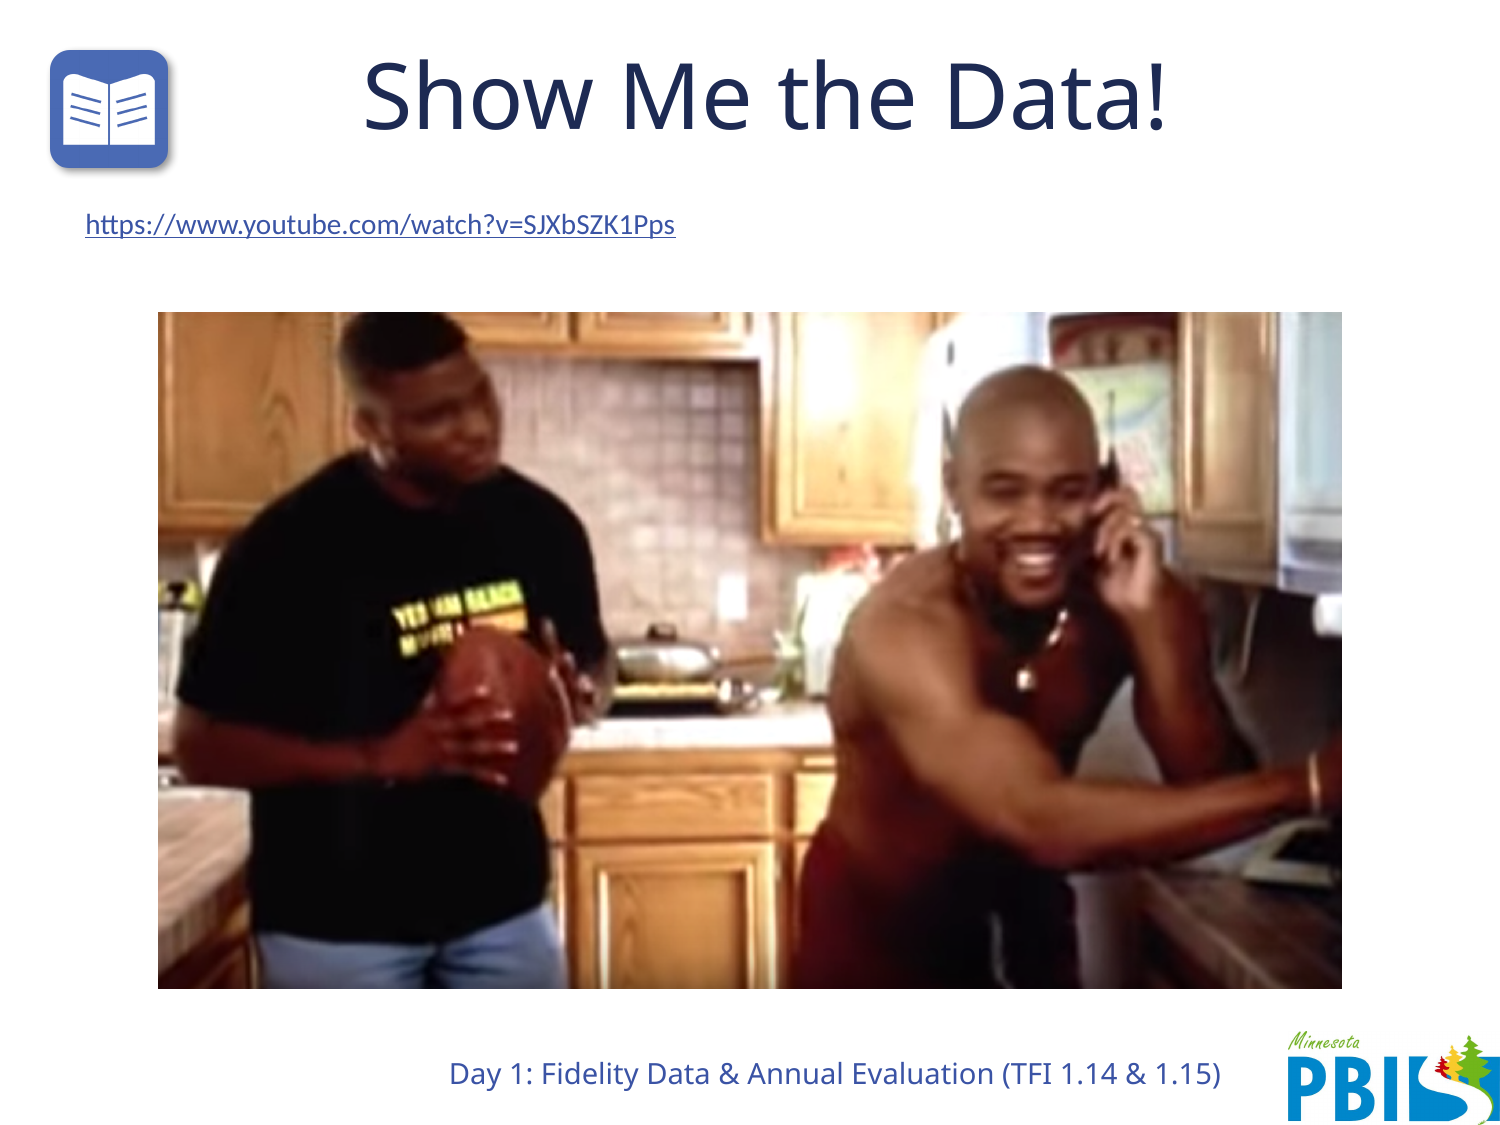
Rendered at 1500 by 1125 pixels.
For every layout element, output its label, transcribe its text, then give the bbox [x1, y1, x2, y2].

text_box https://www.youtube.com/watch?v=SJXbSZK1Pps [70, 198, 1375, 249]
picture [158, 312, 1342, 990]
title Show Me the Data! [193, 17, 1340, 168]
picture [1288, 1031, 1500, 1125]
picture [50, 50, 168, 168]
picture [1301, 1068, 1312, 1085]
